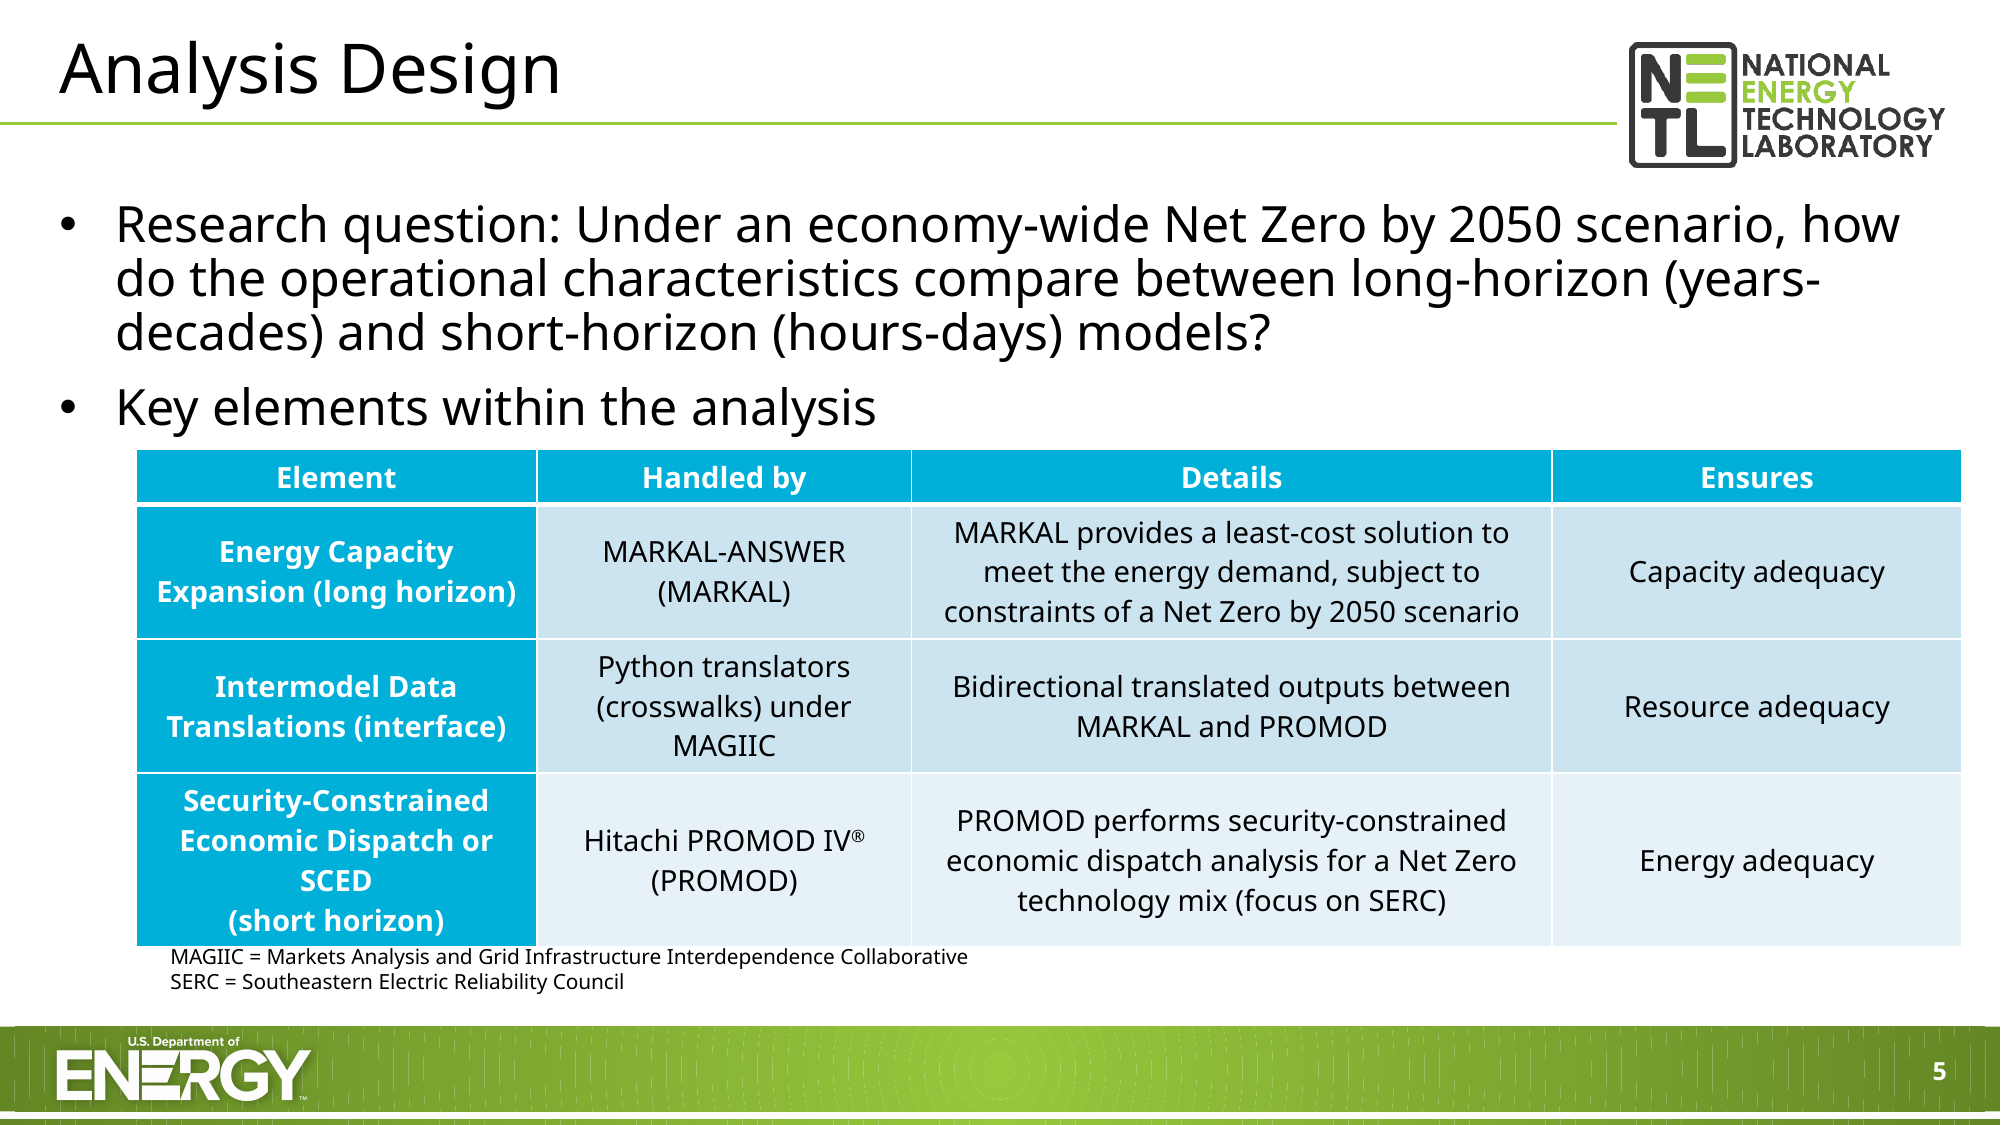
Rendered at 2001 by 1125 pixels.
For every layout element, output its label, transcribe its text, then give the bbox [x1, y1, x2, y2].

table_cell Python translators (crosswalks) under MAGIIC [538, 640, 911, 772]
table_cell PROMOD performs security-constrained economic dispatch analysis for a Net Zero technology mix (focus on SERC) [912, 774, 1551, 946]
table_cell Bidirectional translated outputs between MARKAL and PROMOD [912, 640, 1551, 772]
picture [44, 1034, 324, 1105]
table_cell MARKAL-ANSWER (MARKAL) [538, 507, 911, 638]
slide_number 5 [1897, 1042, 1962, 1103]
table_cell Energy adequacy [1553, 774, 1961, 946]
table_cell Intermodel Data Translations (interface) [137, 640, 536, 772]
table_cell MARKAL provides a least-cost solution to meet the energy demand, subject to constraints of a Net Zero by 2050 scenario [912, 507, 1551, 638]
table_cell Resource adequacy [1553, 640, 1961, 772]
table_cell Energy Capacity Expansion (long horizon) [137, 507, 536, 638]
table_header Ensures [1553, 450, 1961, 502]
title Analysis Design [44, 22, 1618, 121]
table_cell Hitachi PROMOD IV® (PROMOD) [538, 774, 911, 935]
table_cell Capacity adequacy [1553, 507, 1961, 638]
table_header Element [137, 450, 536, 502]
table_header Details [912, 450, 1551, 502]
text_box MAGIIC = Markets Analysis and Grid Infrastructure Interdependence Collaborative SERC = Southeastern Electric Reliability Council [155, 935, 984, 1001]
list Research question: Under an economy-wide Net Zero by 2050 scenario, how do the operational characteristics compare between long-horizon (years-decades) and short-horizon (hours-days) models? Key elements within the analysis [44, 191, 1945, 447]
table_header Handled by [538, 450, 911, 502]
table_cell Security-Constrained Economic Dispatch or SCED (short horizon) [137, 774, 536, 946]
